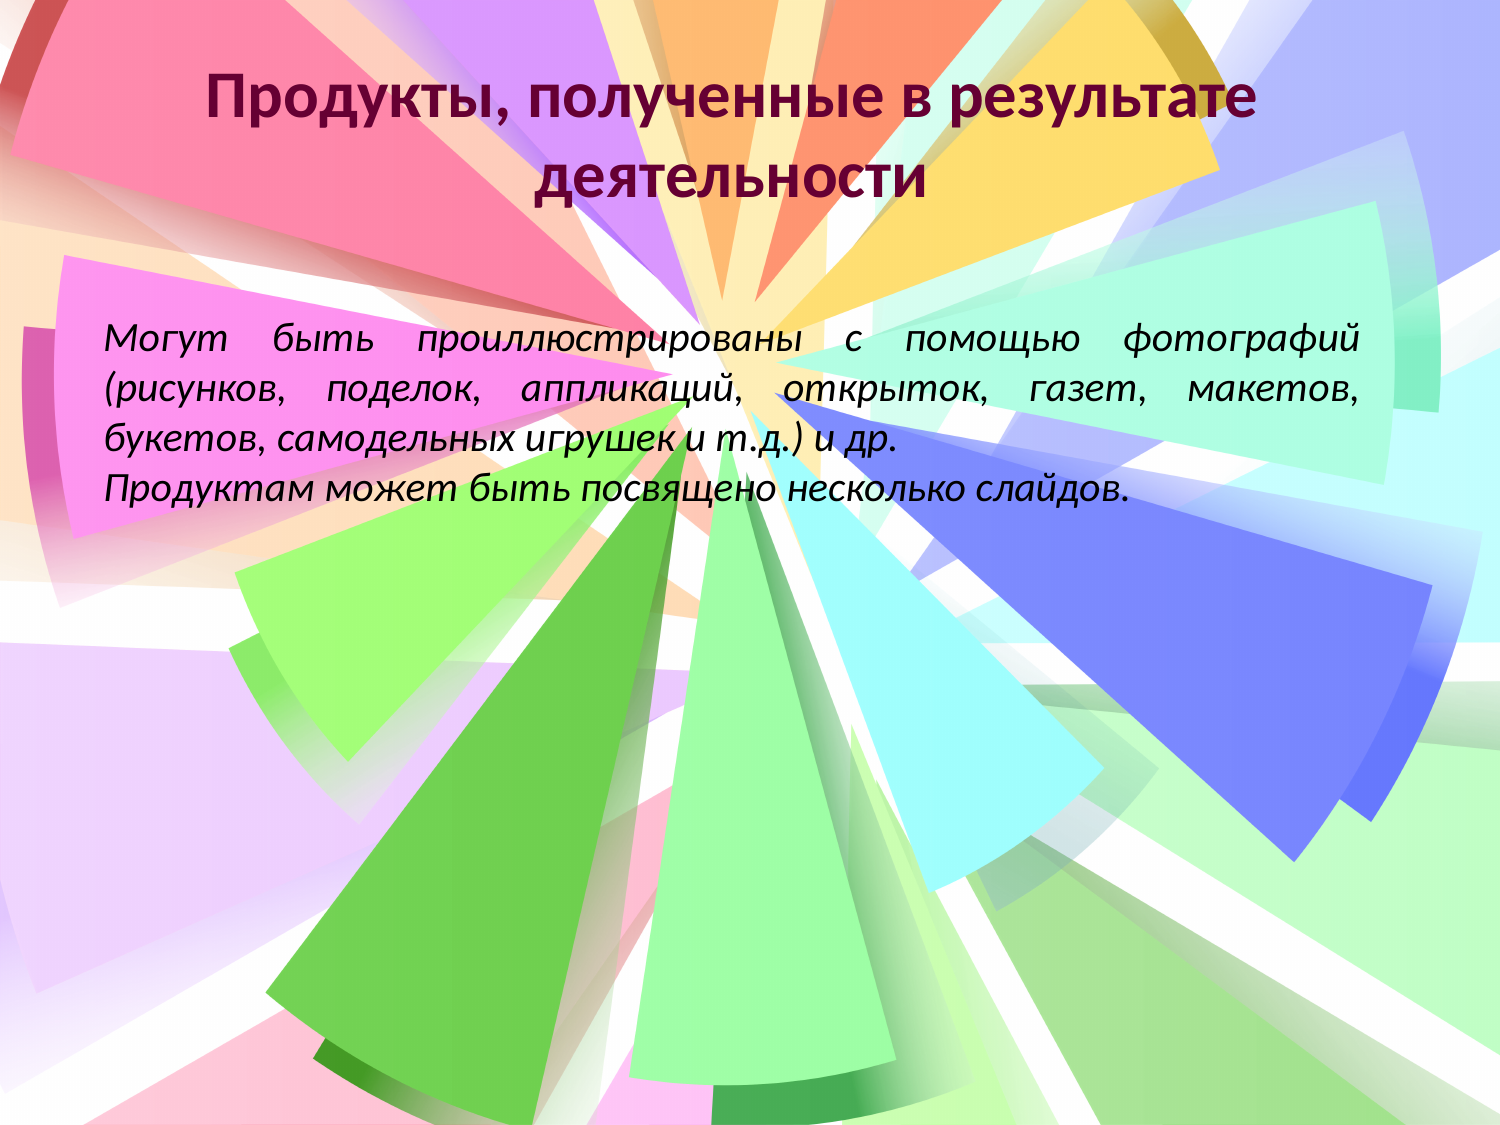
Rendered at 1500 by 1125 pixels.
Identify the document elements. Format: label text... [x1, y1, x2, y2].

picture [0, 0, 1500, 1125]
text_box Продукты, полученные в результате деятельности [112, 43, 1353, 219]
text_box Могут быть проиллюстрированы с помощью фотографий (рисунков, поделок, аппликаций, открыток, газет, макетов, букетов, самодельных игрушек и т.д.) и др. Продуктам может быть посвящено несколько слайдов. [88, 302, 1376, 518]
